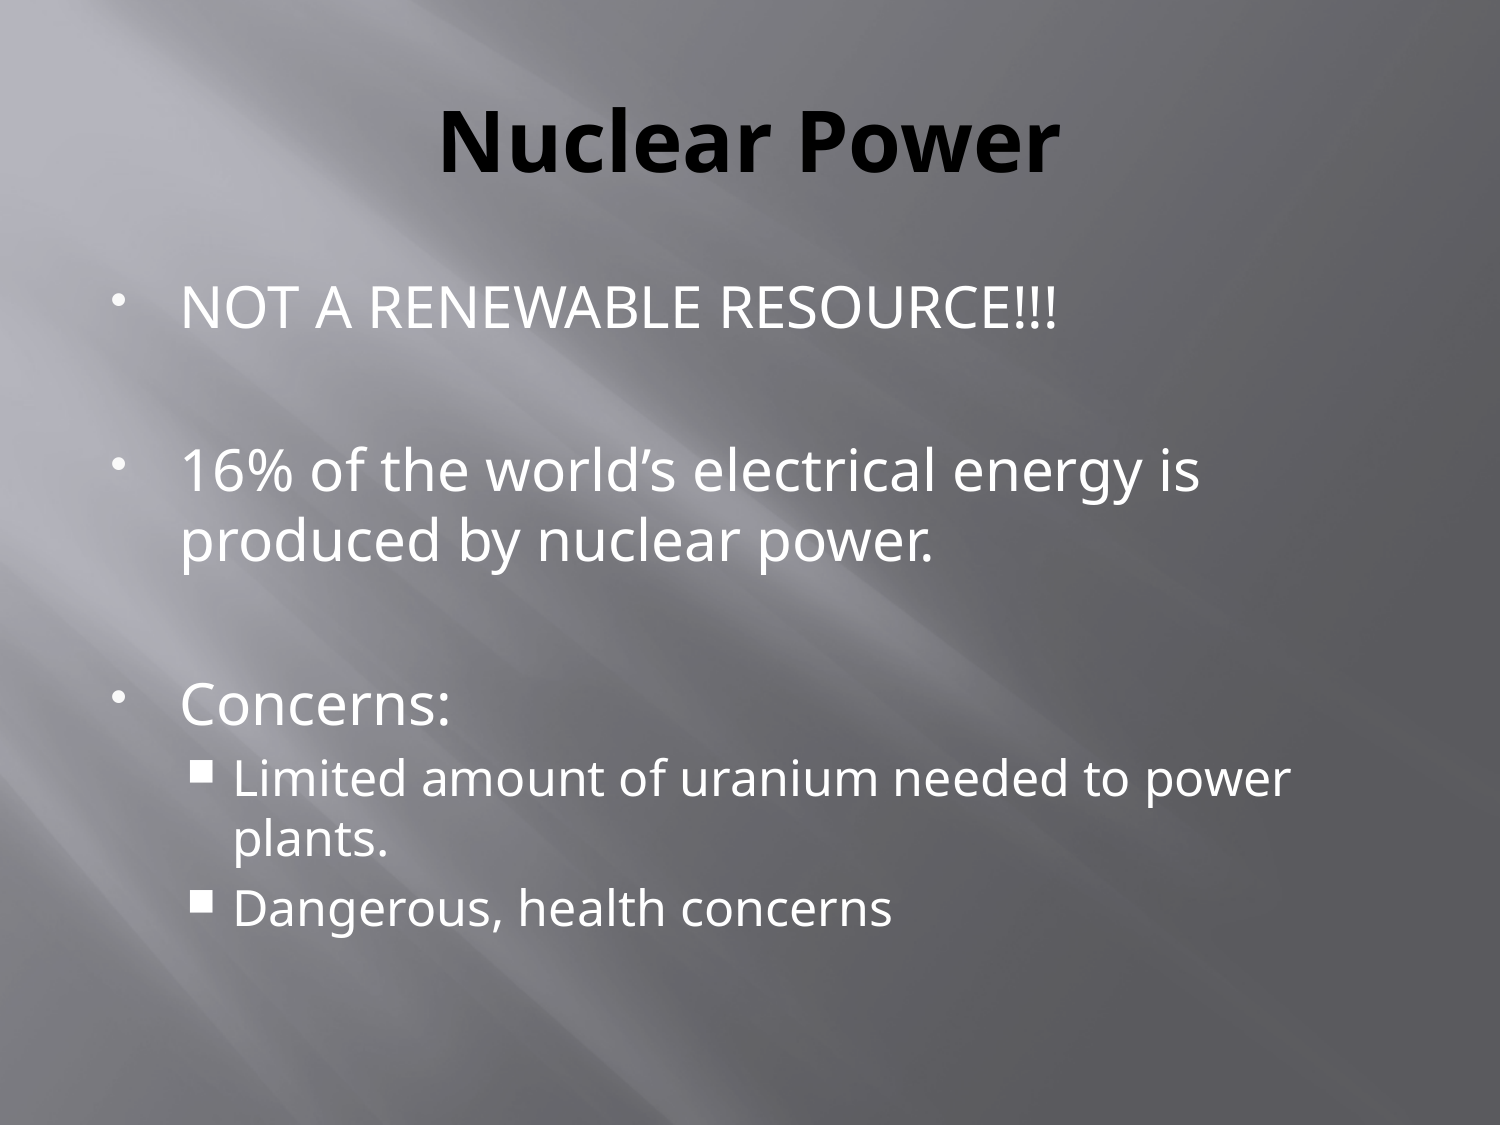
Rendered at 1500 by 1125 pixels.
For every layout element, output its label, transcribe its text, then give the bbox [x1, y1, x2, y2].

title Nuclear Power [75, 45, 1425, 233]
list NOT A RENEWABLE RESOURCE!!! 16% of the world’s electrical energy is produced by nuclear power. Concerns: Limited amount of uranium needed to power plants. Dangerous, health concerns [75, 262, 1425, 1035]
